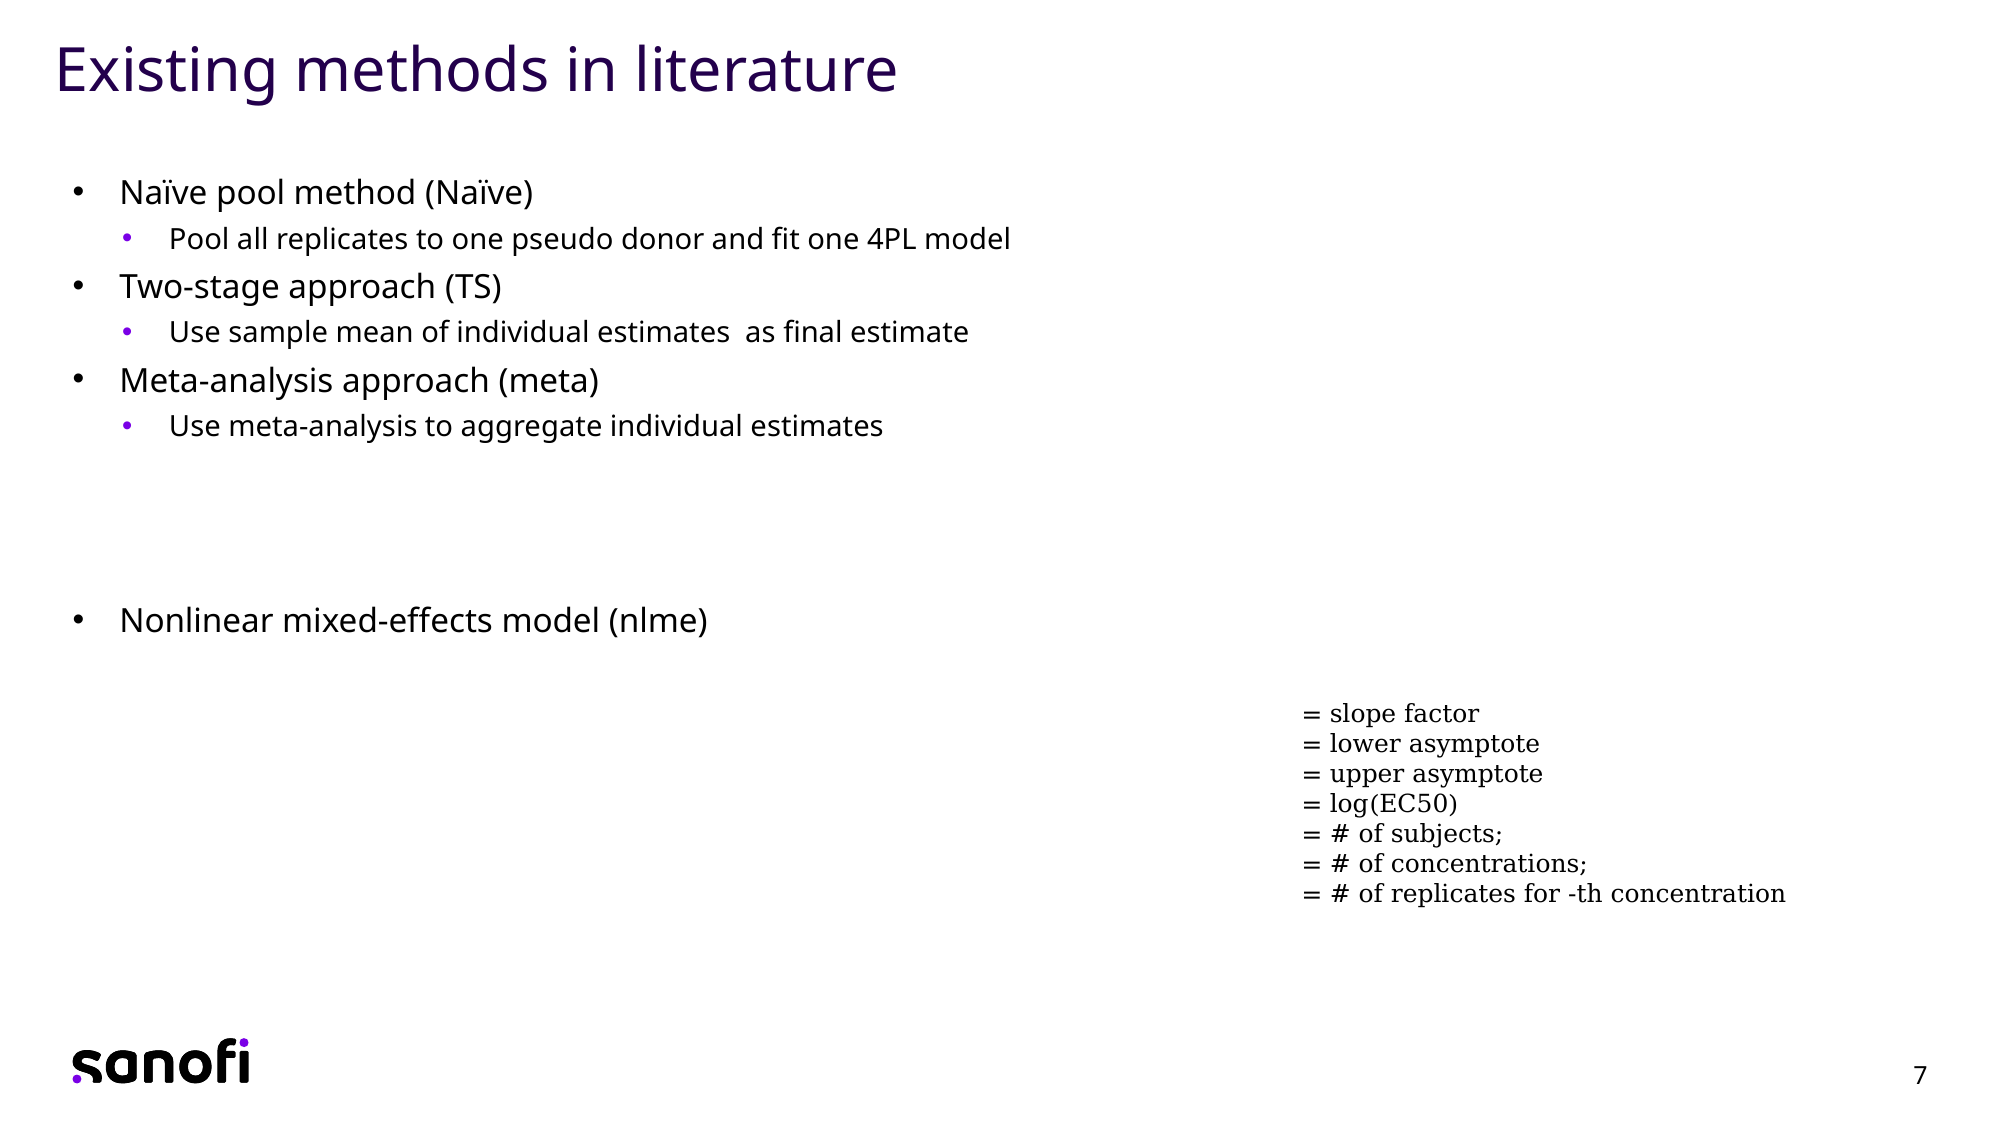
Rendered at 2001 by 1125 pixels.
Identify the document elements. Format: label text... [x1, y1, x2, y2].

slide_number 7 [1823, 1054, 1928, 1100]
title Existing methods in literature [54, 38, 1911, 162]
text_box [226, 613, 1781, 1106]
